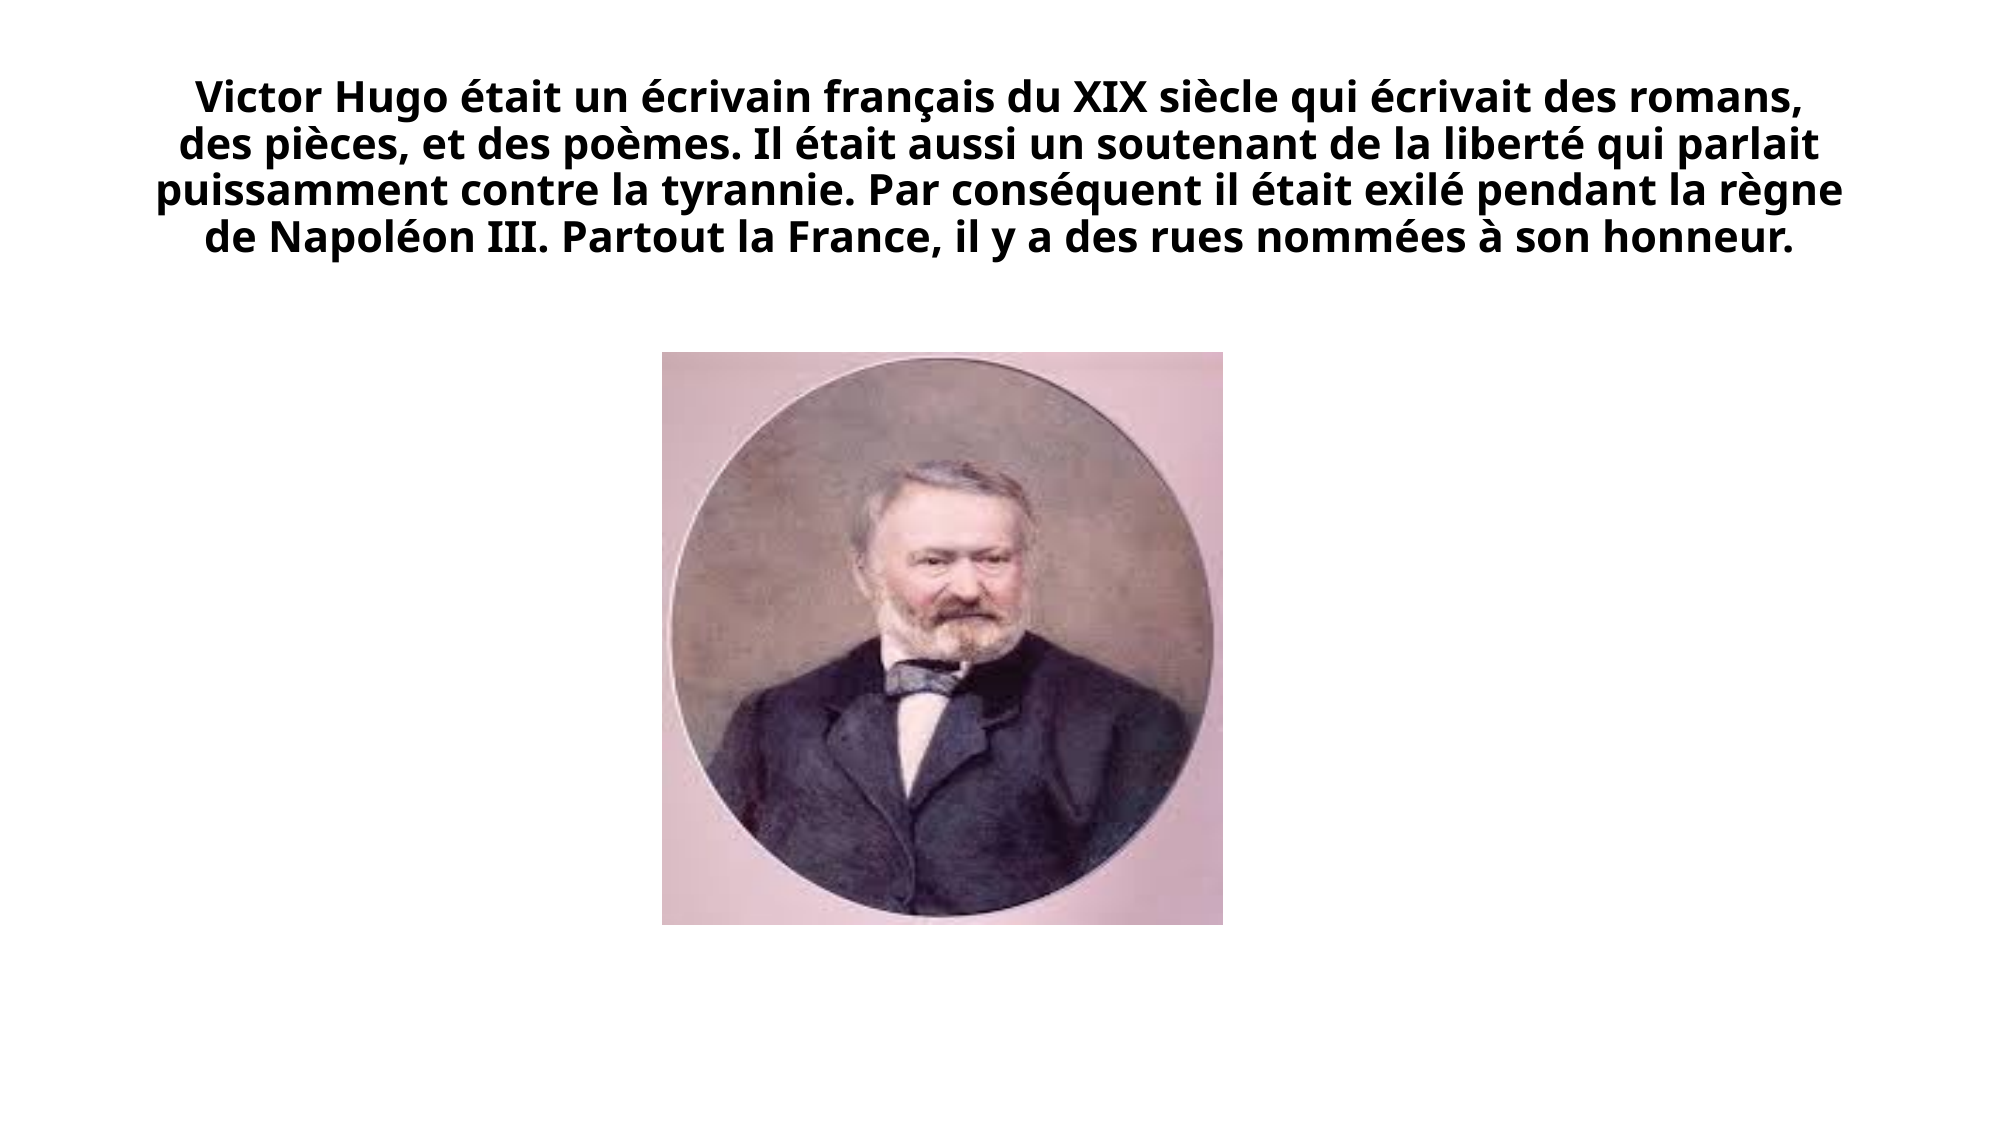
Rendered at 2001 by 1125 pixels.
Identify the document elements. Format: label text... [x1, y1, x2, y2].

title Victor Hugo était un écrivain français du XIX siècle qui écrivait des romans, des pièces, et des poèmes. Il était aussi un soutenant de la liberté qui parlait puissamment contre la tyrannie. Par conséquent il était exilé pendant la règne de Napoléon III. Partout la France, il y a des rues nommées à son honneur. [137, 59, 1863, 278]
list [662, 352, 1223, 925]
